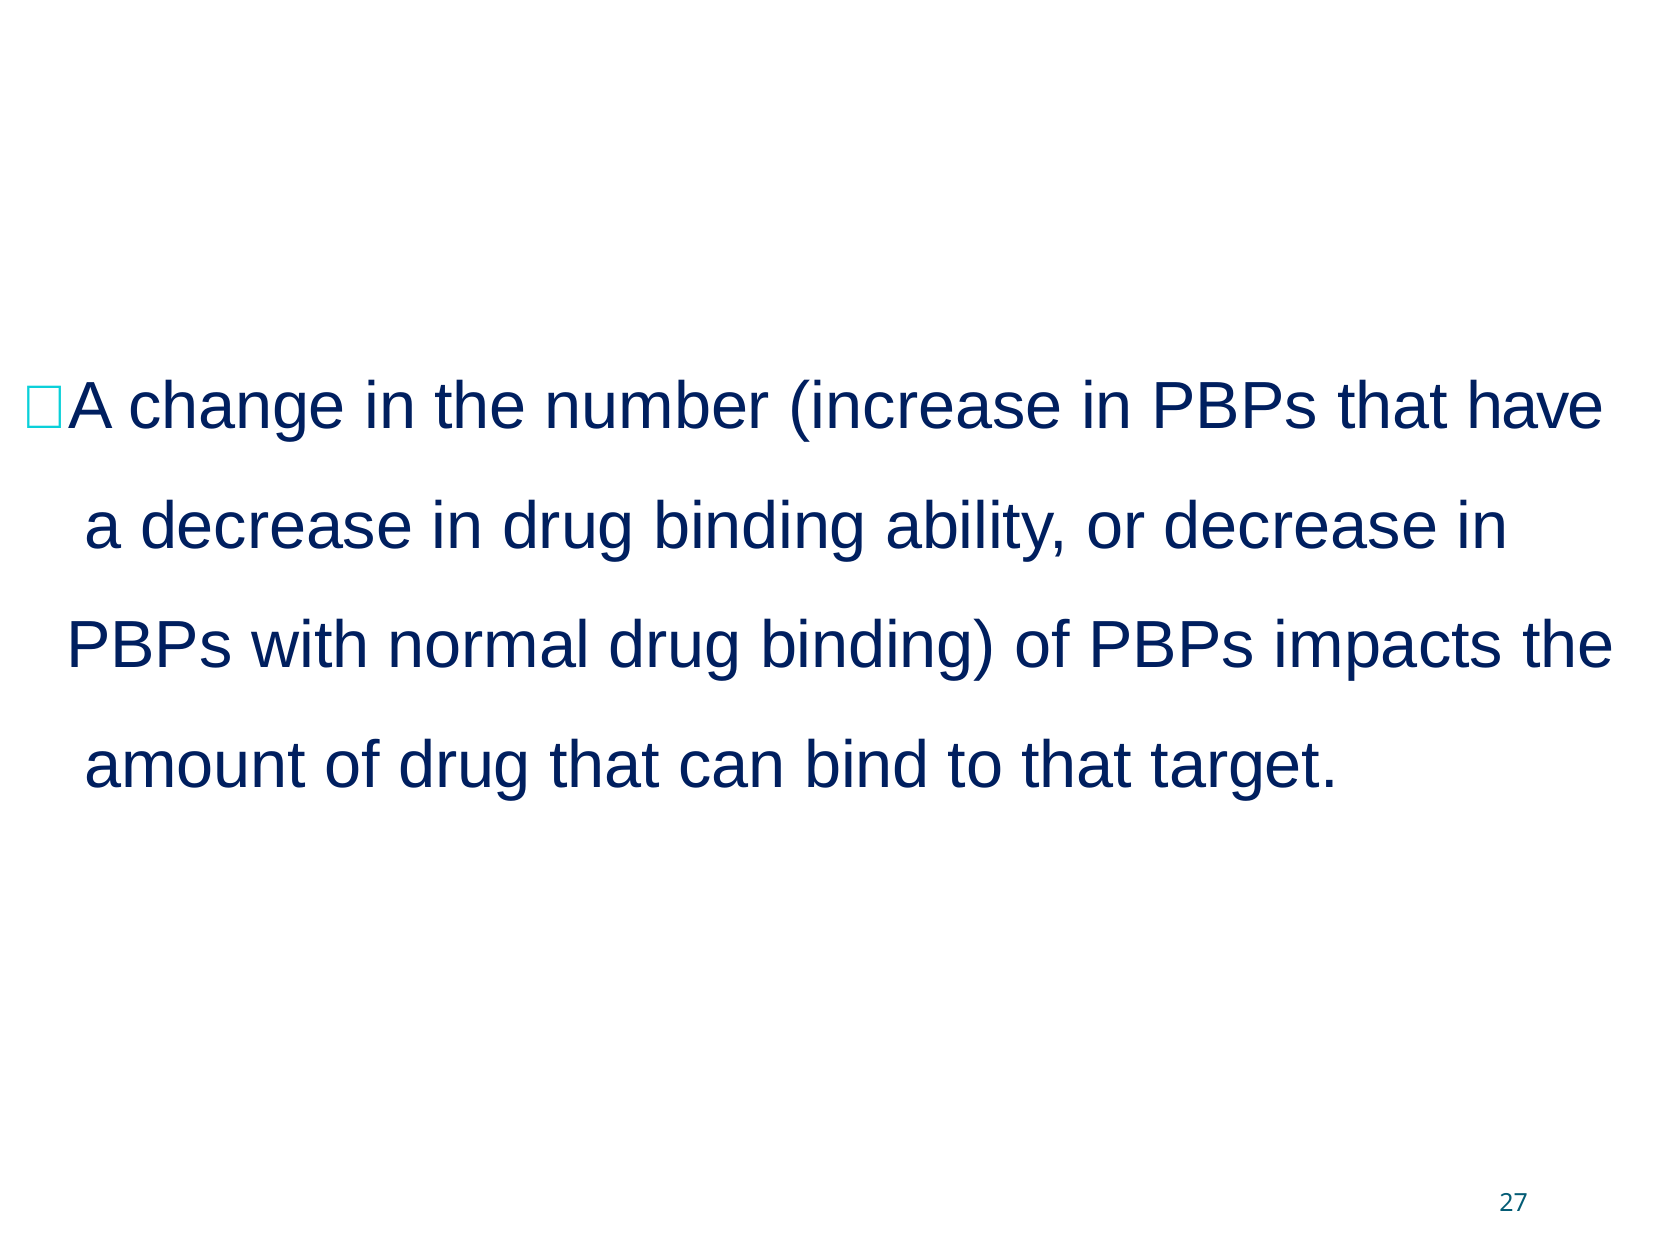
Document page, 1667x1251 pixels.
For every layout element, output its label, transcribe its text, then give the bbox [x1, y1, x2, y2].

slide_number 27 [1493, 1184, 1534, 1250]
title  A change in the number (increase in PBPs that have a decrease in drug binding ability, or decrease in PBPs with normal drug binding) of PBPs impacts the amount of drug that can bind to that target. [19, 319, 1620, 802]
